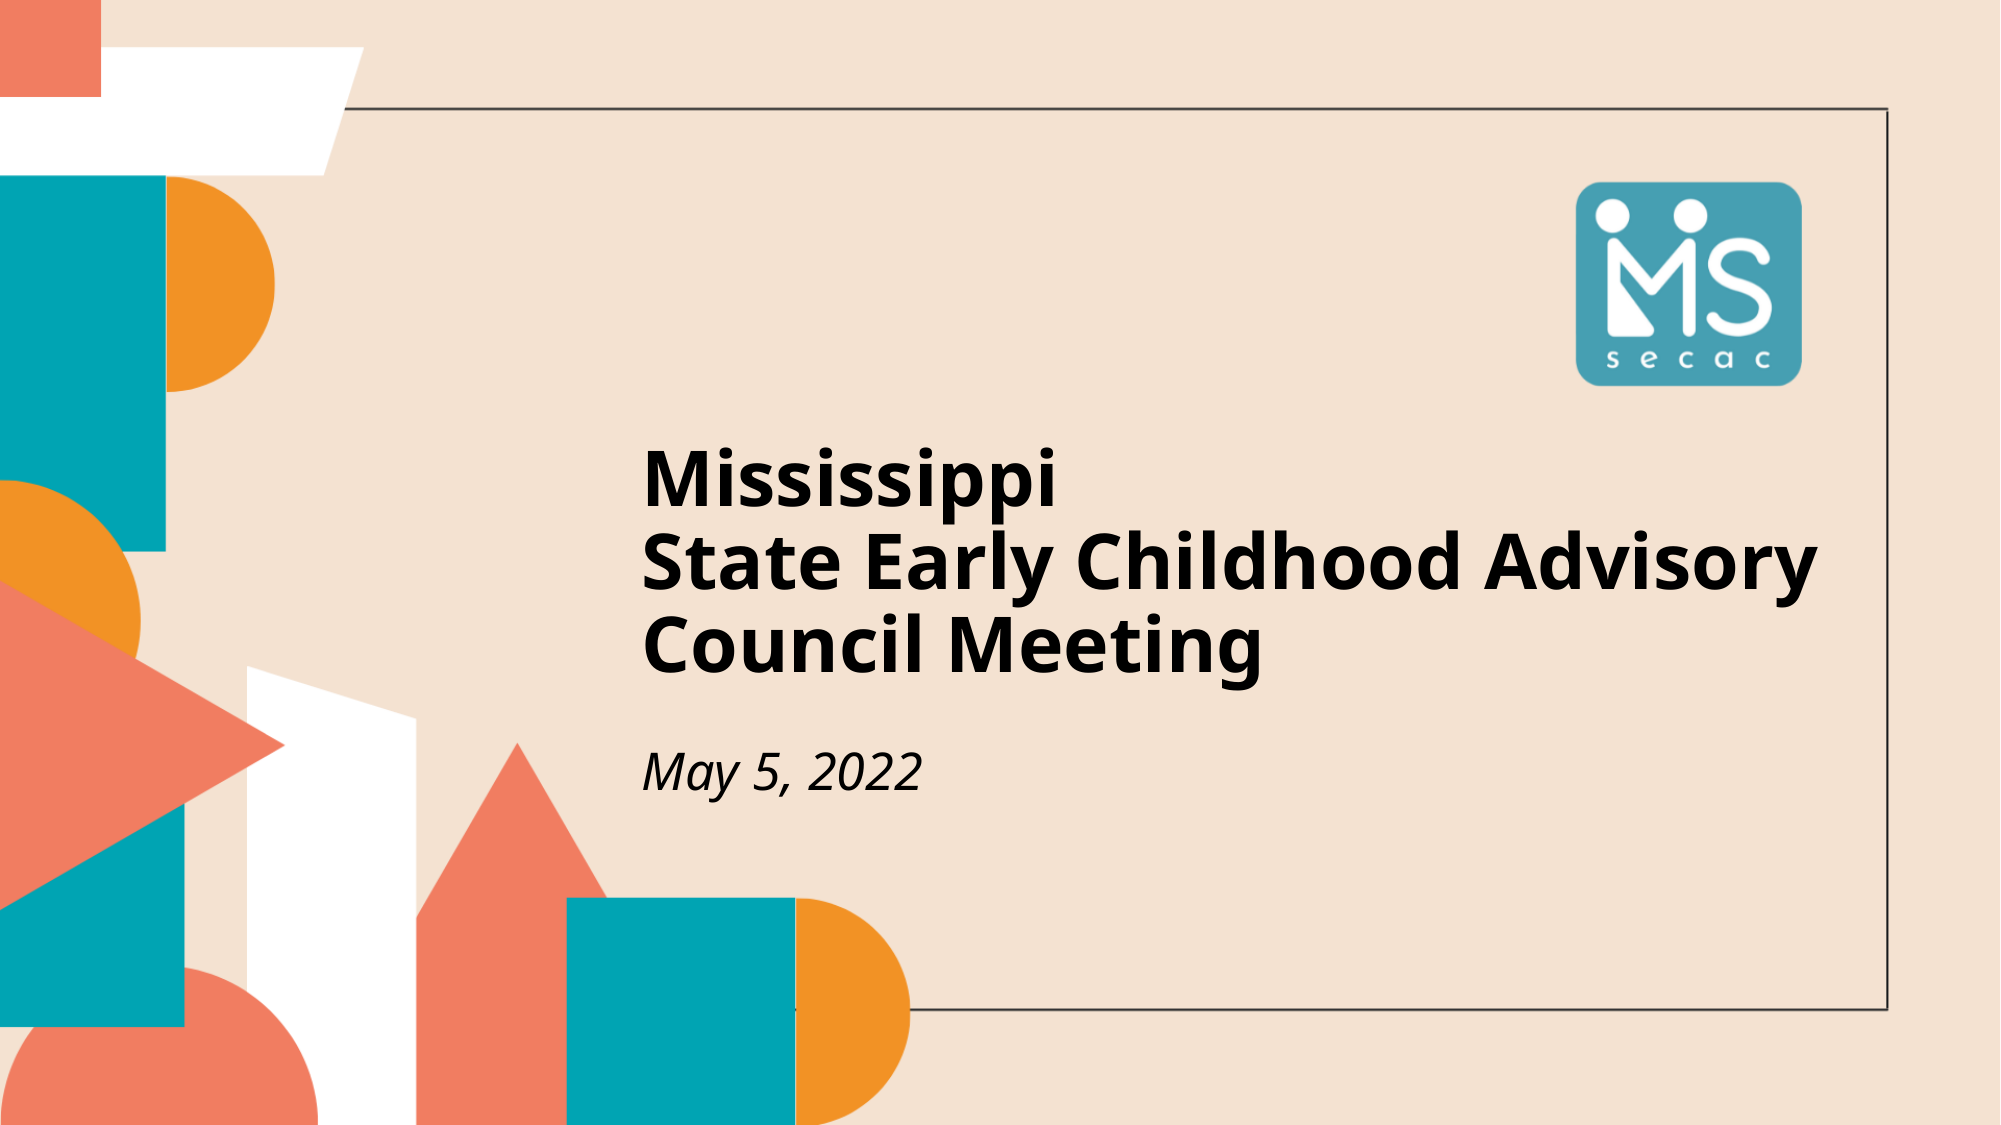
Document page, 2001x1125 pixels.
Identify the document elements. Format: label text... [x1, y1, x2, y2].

picture [0, 0, 2001, 1125]
text_box Mississippi State Early Childhood Advisory Council Meeting May 5, 2022 [626, 424, 1885, 817]
